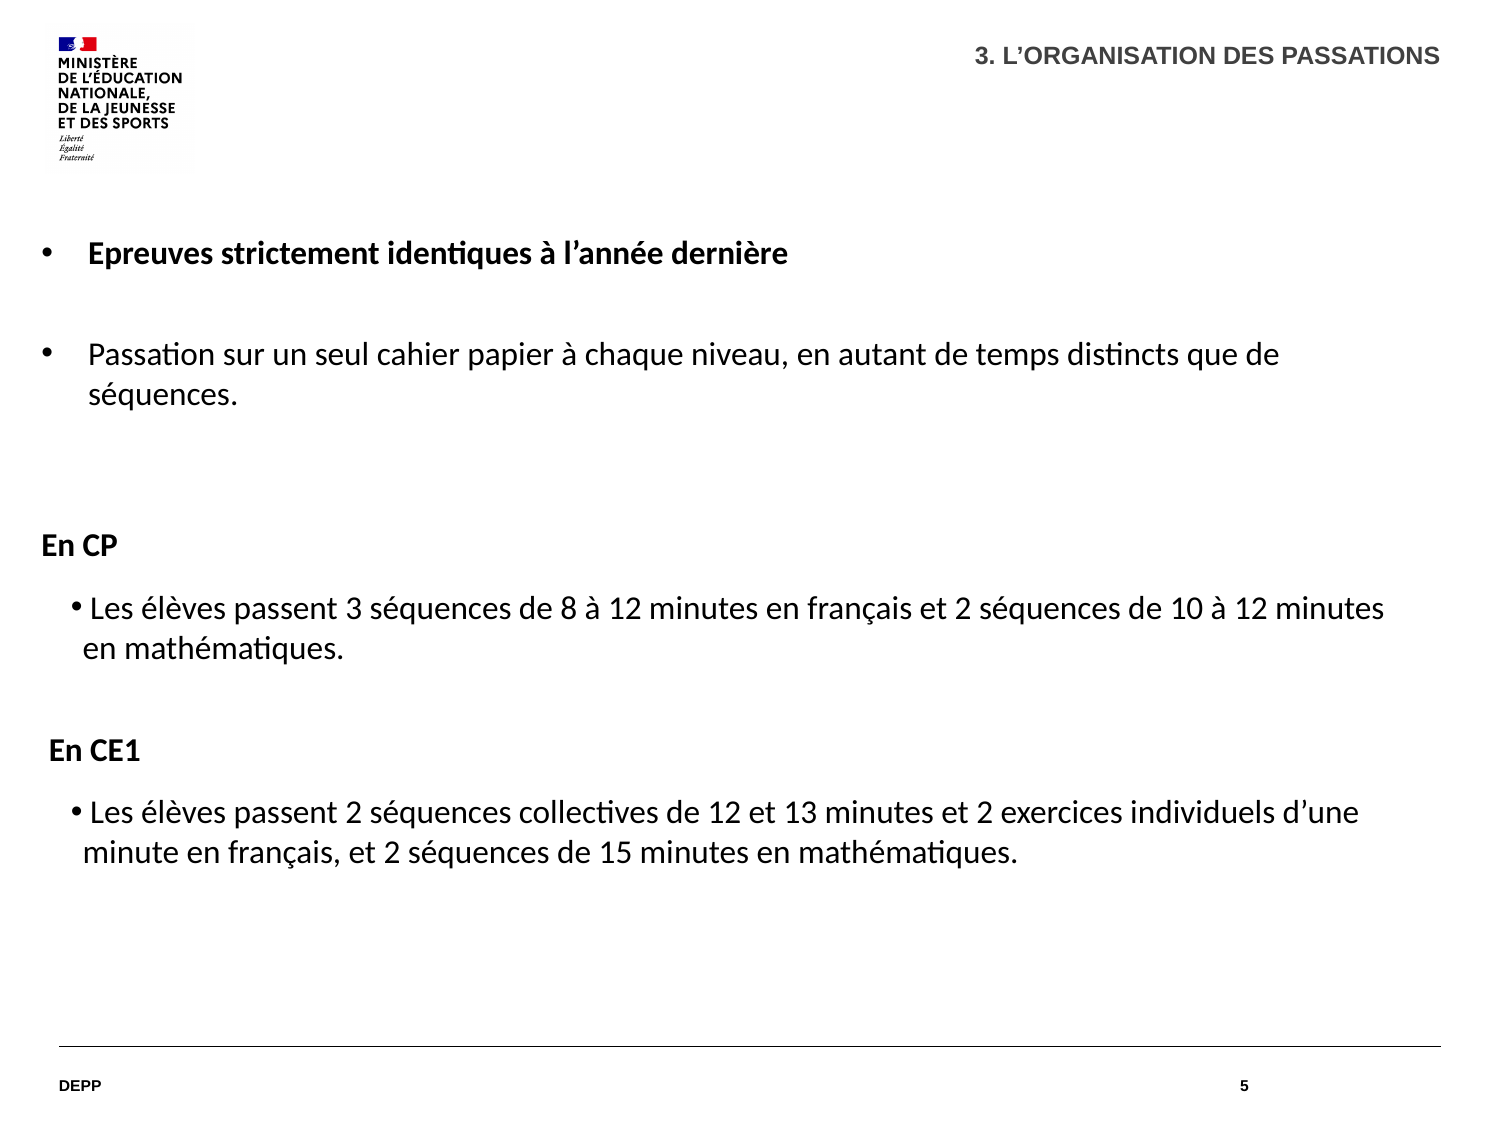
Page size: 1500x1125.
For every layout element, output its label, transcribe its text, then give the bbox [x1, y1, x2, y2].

list Epreuves strictement identiques à l’année dernière Passation sur un seul cahier papier à chaque niveau, en autant de temps distincts que de séquences. En CP Les élèves passent 3 séquences de 8 à 12 minutes en français et 2 séquences de 10 à 12 minutes en mathématiques. En CE1 Les élèves passent 2 séquences collectives de 12 et 13 minutes et 2 exercices individuels d’une minute en français, et 2 séquences de 15 minutes en mathématiques. [41, 231, 1424, 1012]
slide_number 5 [1028, 1046, 1249, 1125]
picture [45, 23, 195, 174]
list 3. L’ORGANISATION DES PASSATIONS [543, 39, 1441, 119]
footer DEPP [59, 1046, 1028, 1125]
